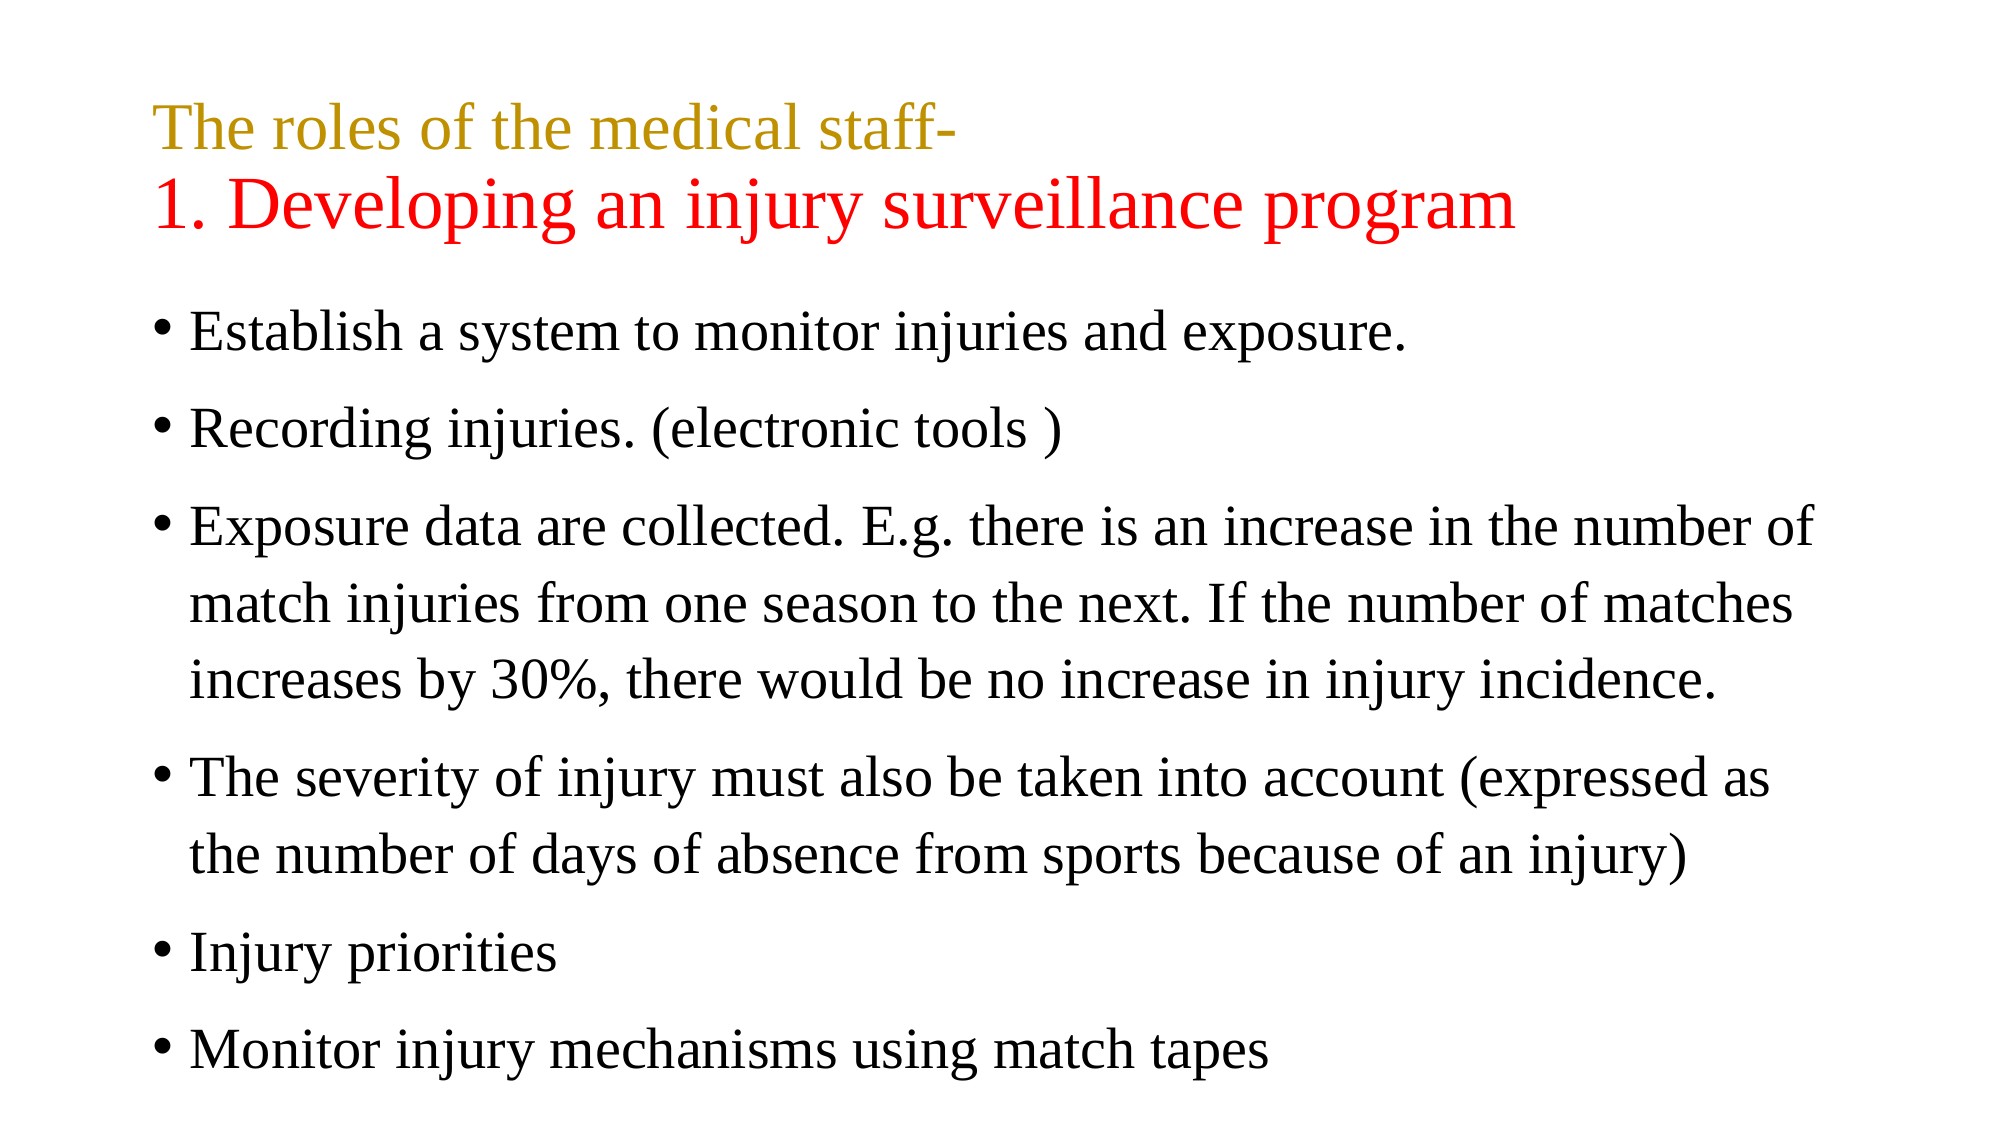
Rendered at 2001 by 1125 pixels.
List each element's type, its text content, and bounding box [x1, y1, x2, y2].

list Establish a system to monitor injuries and exposure. Recording injuries. (electronic tools ) Exposure data are collected. E.g. there is an increase in the number of match injuries from one season to the next. If the number of matches increases by 30%, there would be no increase in injury incidence. The severity of injury must also be taken into account (expressed as the number of days of absence from sports because of an injury) Injury priorities Monitor injury mechanisms using match tapes [137, 277, 1863, 1125]
title The roles of the medical staff- 1. Developing an injury surveillance program [137, 59, 1863, 277]
